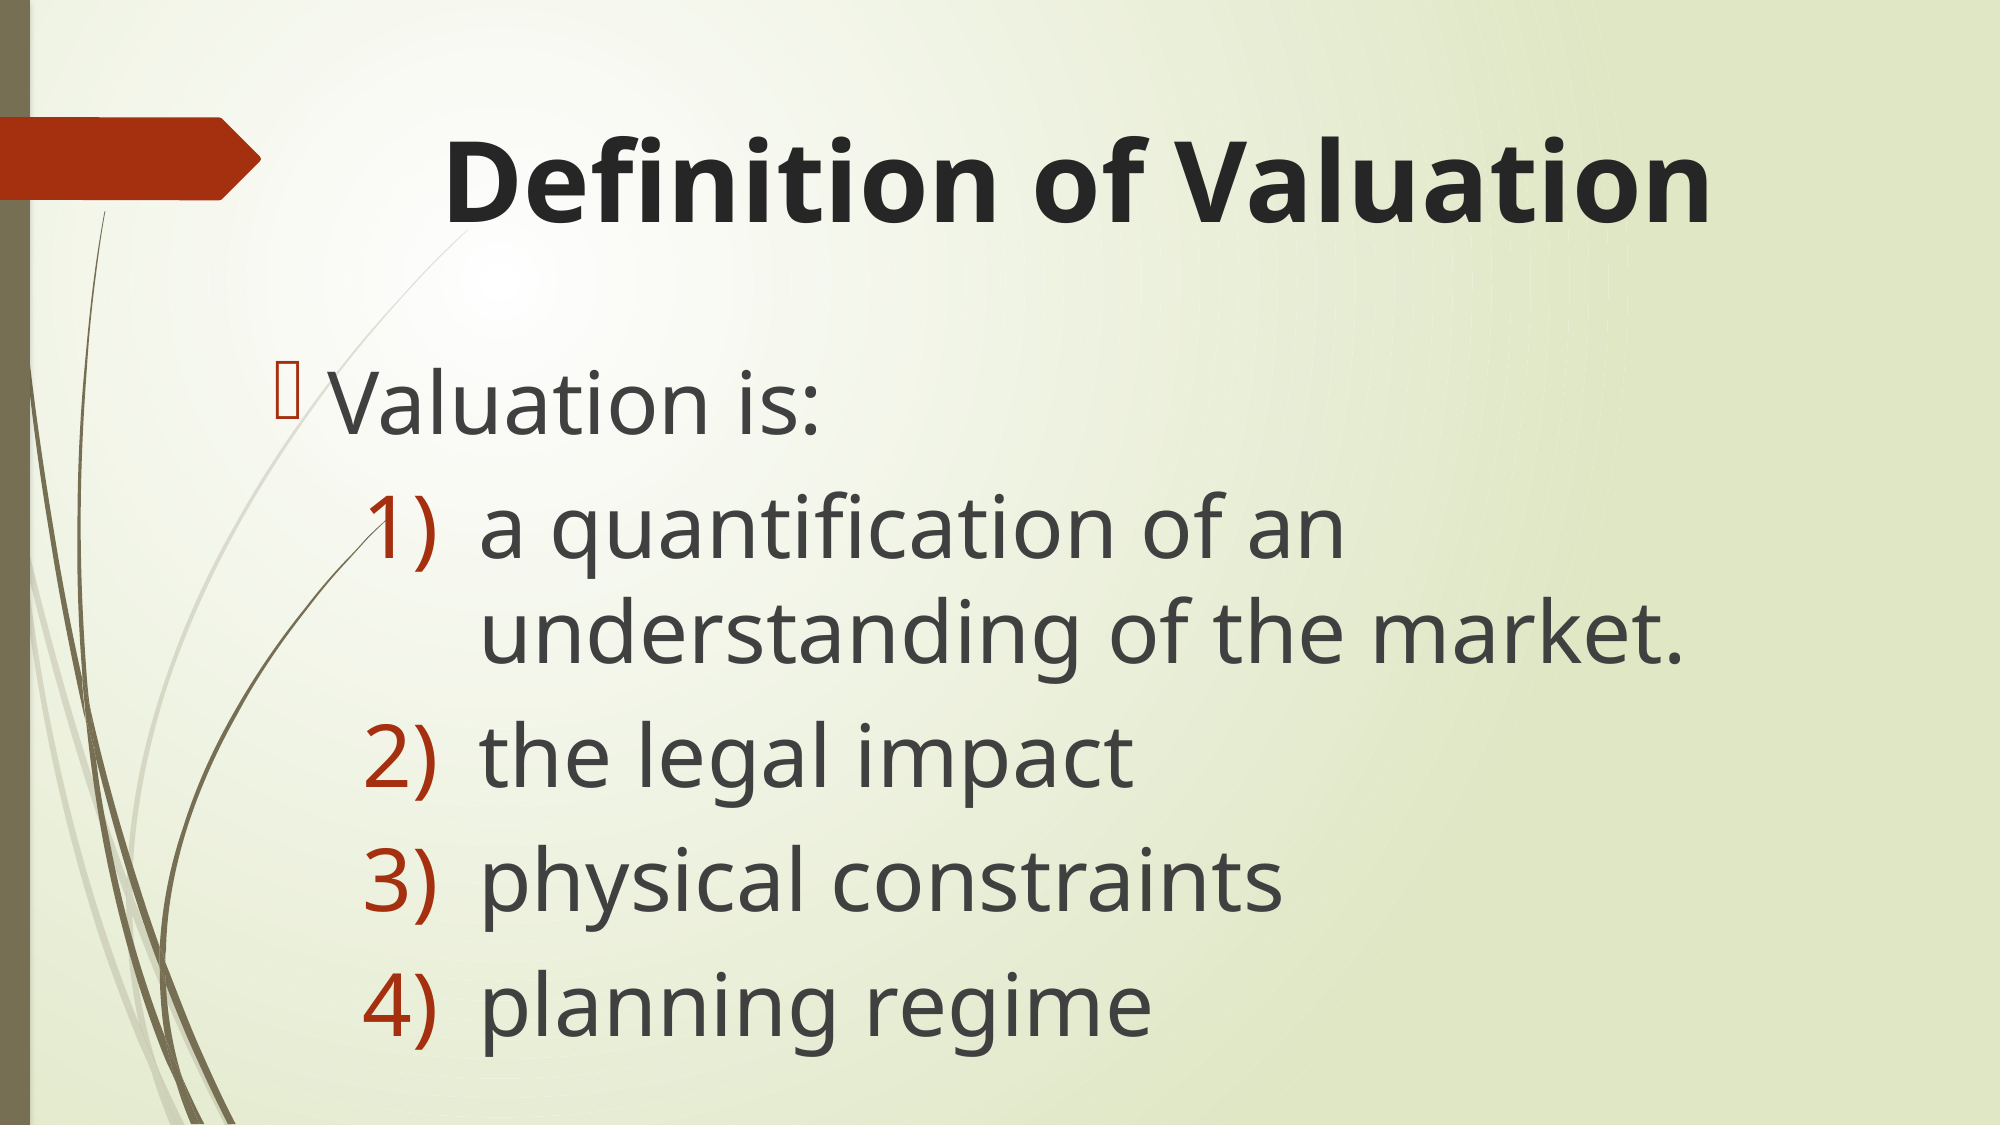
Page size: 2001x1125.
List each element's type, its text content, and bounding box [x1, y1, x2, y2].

list Valuation is: a quantification of an understanding of the market. the legal impact physical constraints planning regime [258, 339, 1946, 1068]
title Definition of Valuation [425, 102, 1888, 313]
